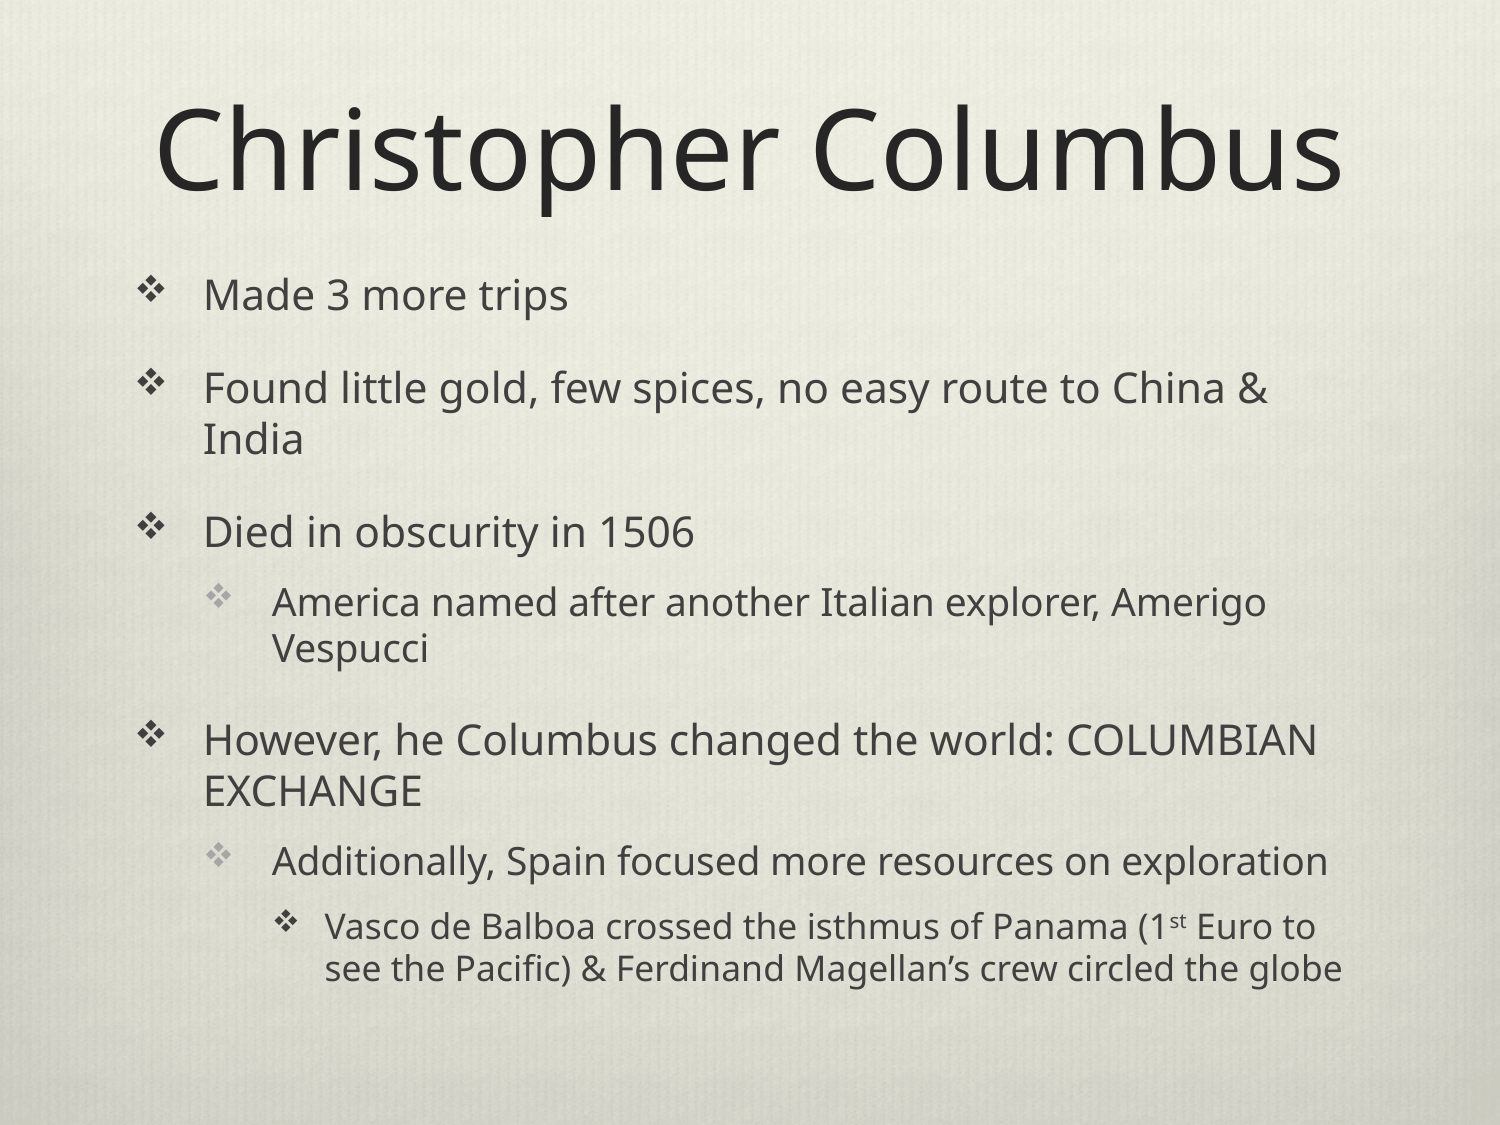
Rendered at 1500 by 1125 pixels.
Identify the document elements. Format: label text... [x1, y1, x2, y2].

title Christopher Columbus [119, 51, 1381, 240]
list Made 3 more trips Found little gold, few spices, no easy route to China & India Died in obscurity in 1506 America named after another Italian explorer, Amerigo Vespucci However, he Columbus changed the world: COLUMBIAN EXCHANGE Additionally, Spain focused more resources on exploration Vasco de Balboa crossed the isthmus of Panama (1st Euro to see the Pacific) & Ferdinand Magellan’s crew circled the globe [119, 260, 1381, 1011]
